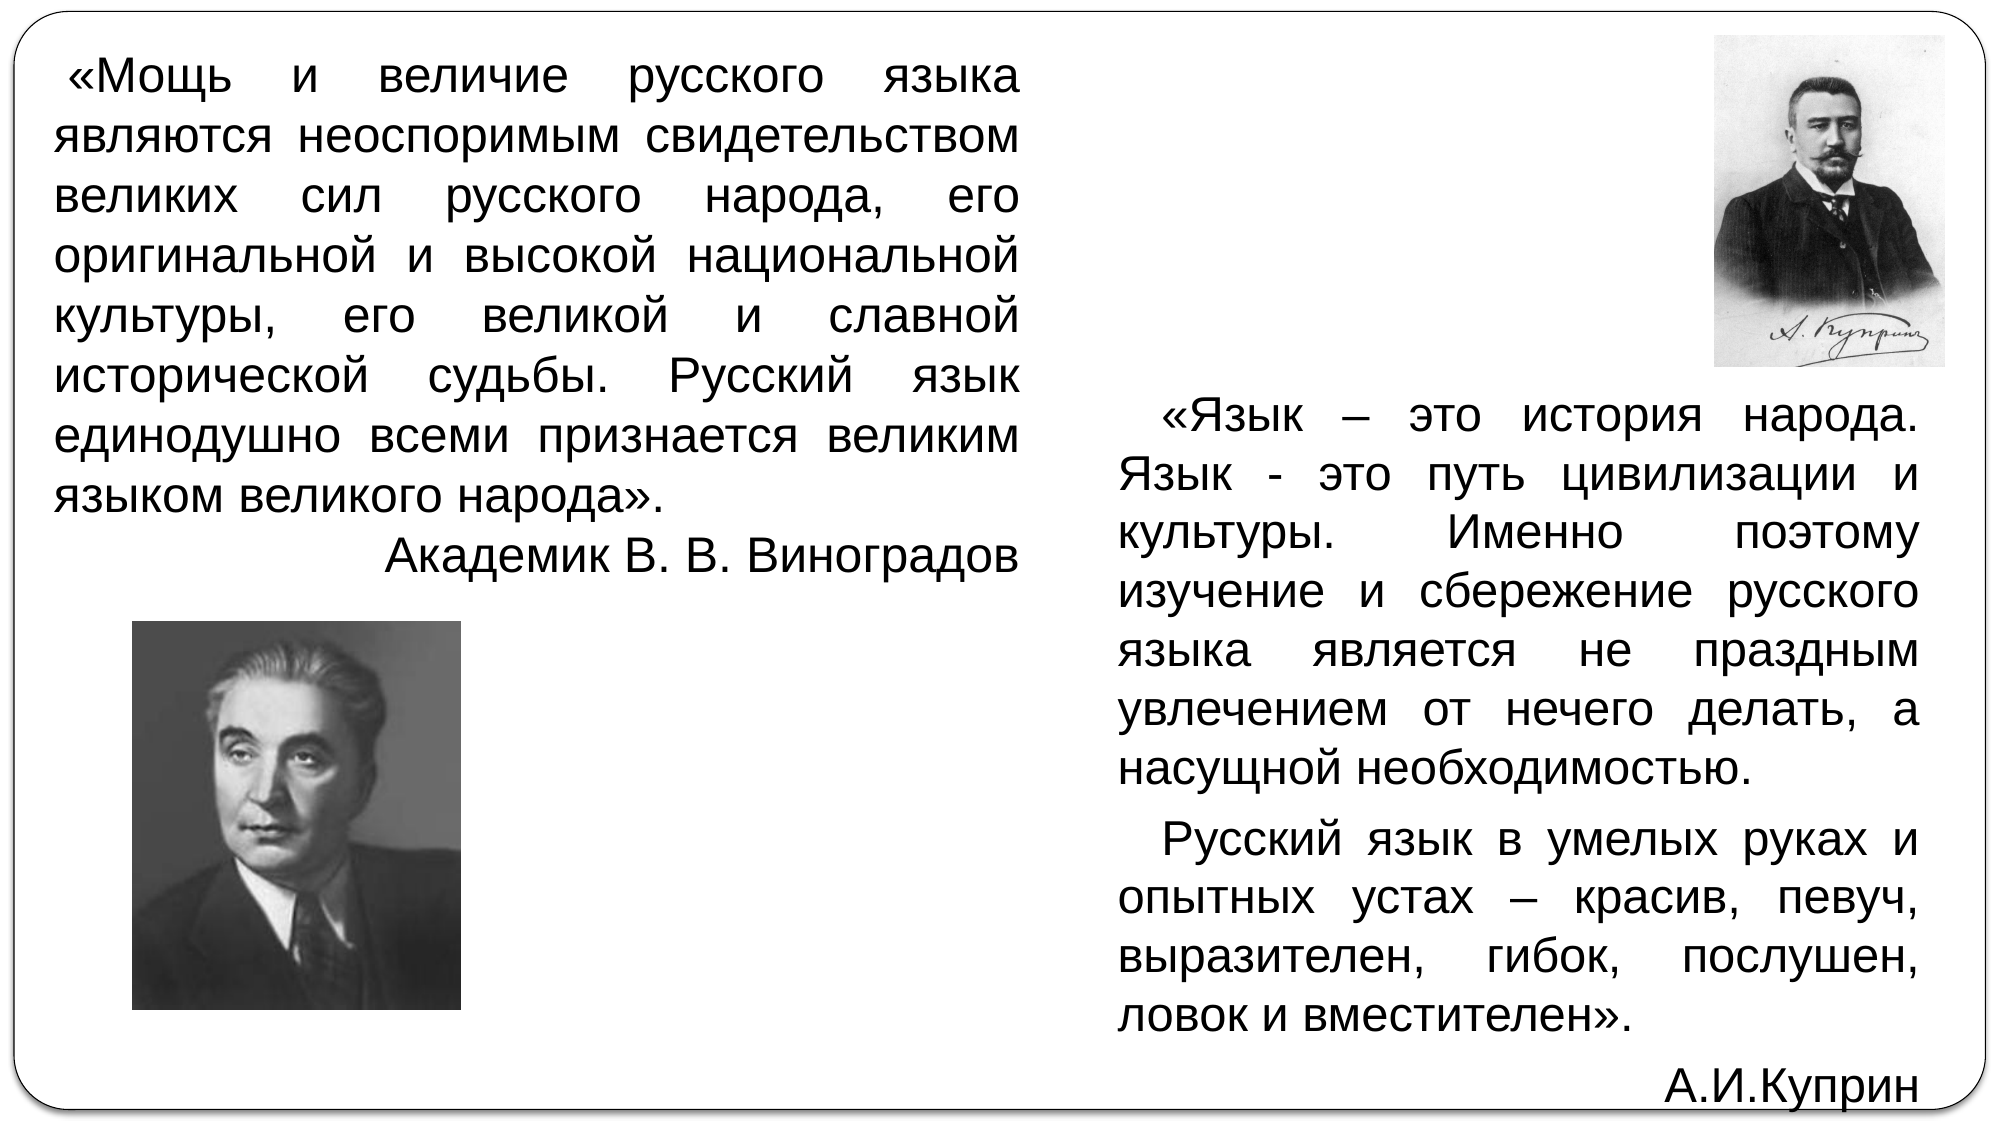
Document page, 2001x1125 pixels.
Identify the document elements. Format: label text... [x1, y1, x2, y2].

picture [1714, 34, 1945, 367]
picture [132, 620, 462, 1010]
list «Язык – это история народа. Язык - это путь цивилизации и культуры. Именно поэтому изучение и сбережение русского языка является не праздным увлечением от нечего делать, а насущной необходимостью. Русский язык в умелых руках и опытных устах – красив, певуч, выразителен, гибок, послушен, ловок и вместителен». А.И.Куприн [1058, 375, 1936, 1125]
text_box «Мощь и величие русского языка являются неоспоримым свидетельством великих сил русского народа, его оригинальной и высокой национальной культуры, его великой и славной исторической судьбы. Русский язык единодушно всеми признается великим языком великого народа». Академик В. В. Виноградов [39, 35, 1036, 590]
